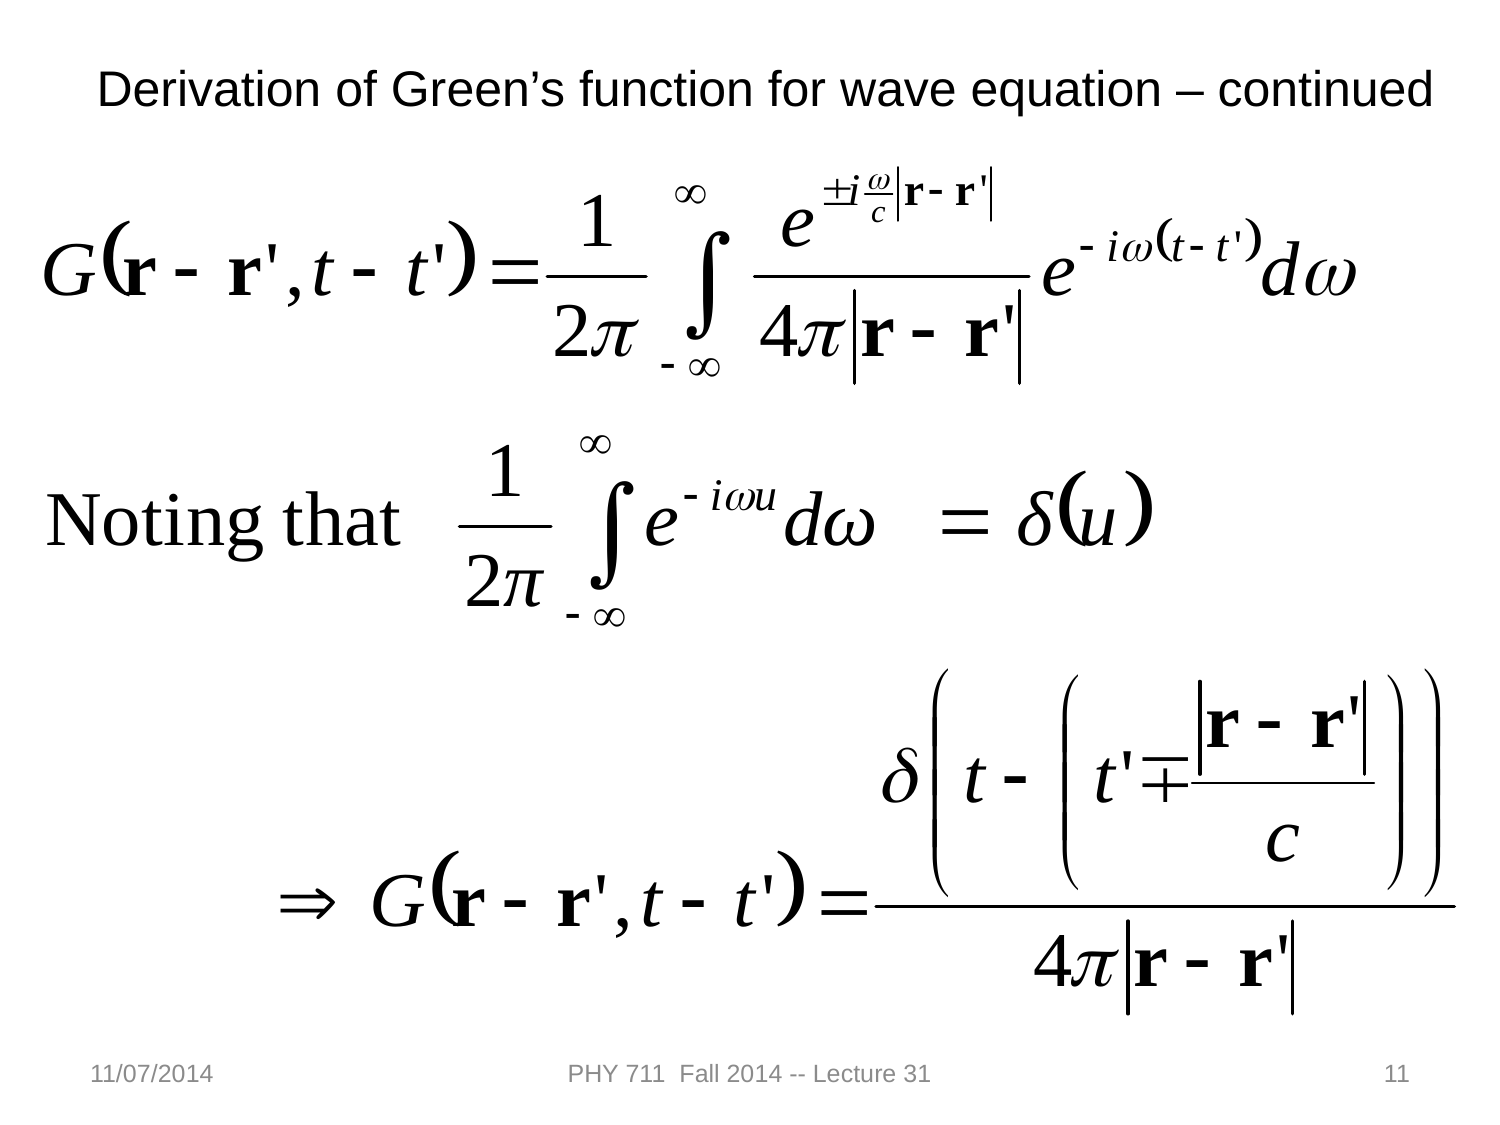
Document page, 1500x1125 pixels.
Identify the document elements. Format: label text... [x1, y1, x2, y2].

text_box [31, 151, 1472, 1031]
footer PHY 711 Fall 2014 -- Lecture 31 [512, 1042, 988, 1103]
text_box Derivation of Green’s function for wave equation – continued [81, 49, 1475, 125]
slide_number 11 [1074, 1042, 1425, 1103]
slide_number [75, 1042, 425, 1103]
